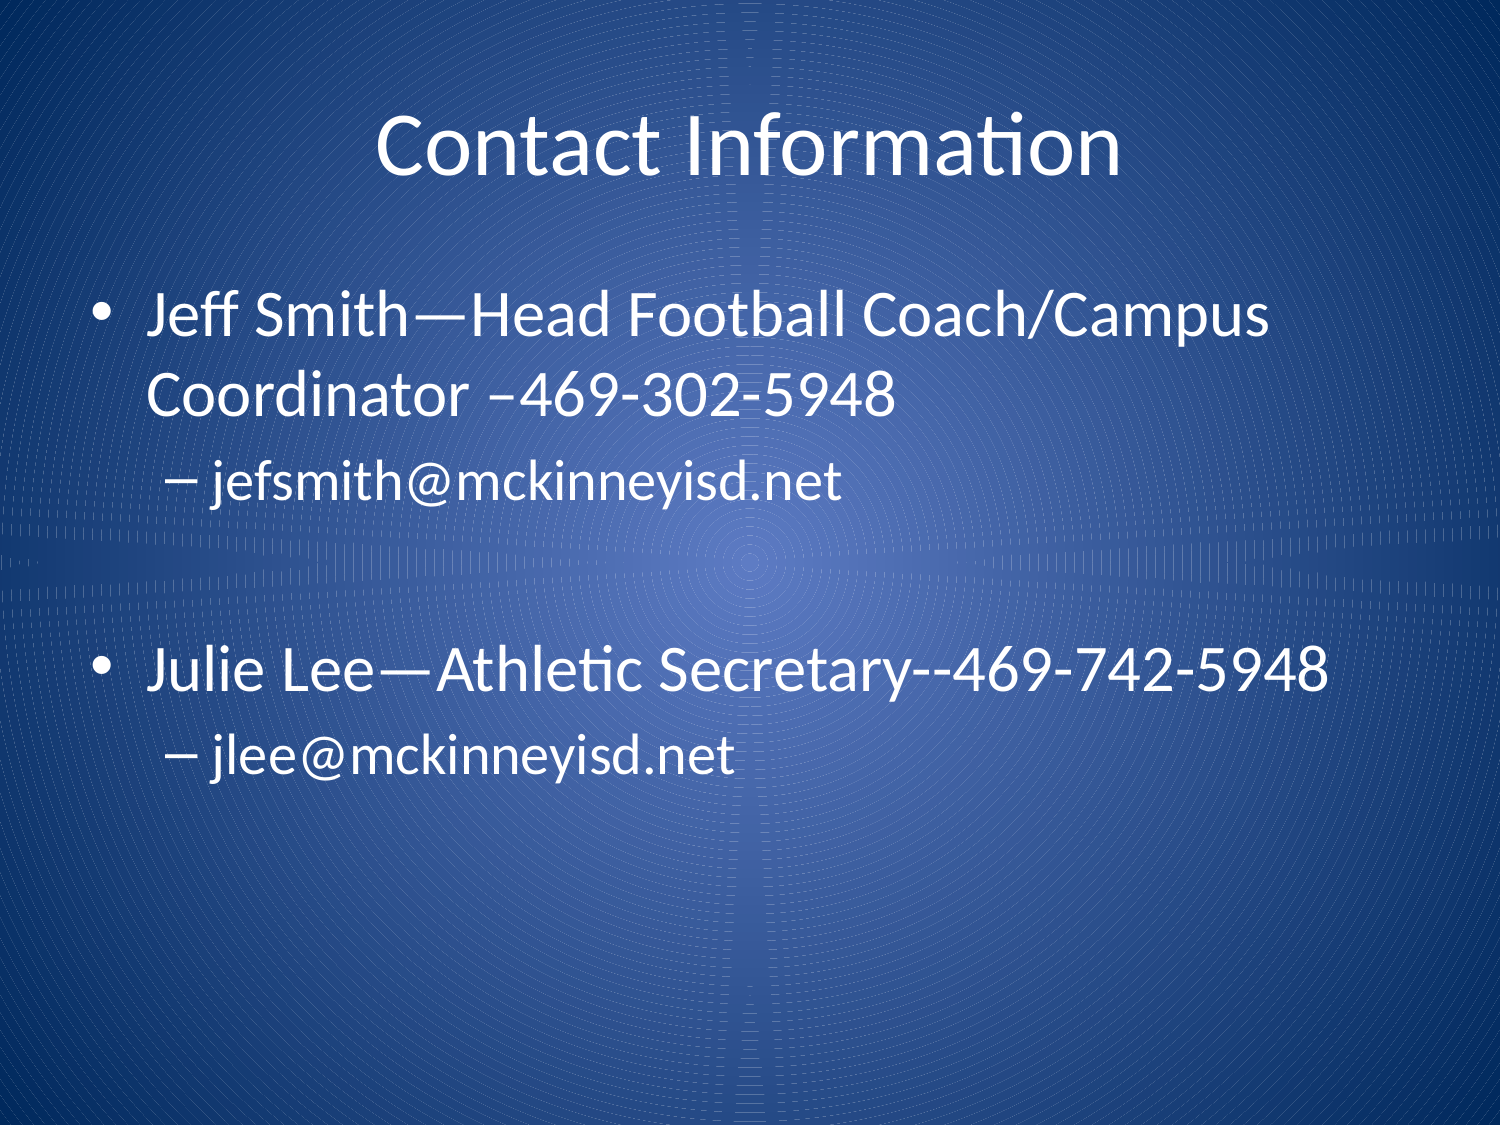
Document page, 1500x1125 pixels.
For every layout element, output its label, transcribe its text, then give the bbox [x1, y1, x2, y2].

list Jeff Smith—Head Football Coach/Campus Coordinator –469-302-5948 jefsmith@mckinneyisd.net Julie Lee—Athletic Secretary--469-742-5948 jlee@mckinneyisd.net [75, 262, 1425, 1005]
title Contact Information [75, 45, 1425, 233]
